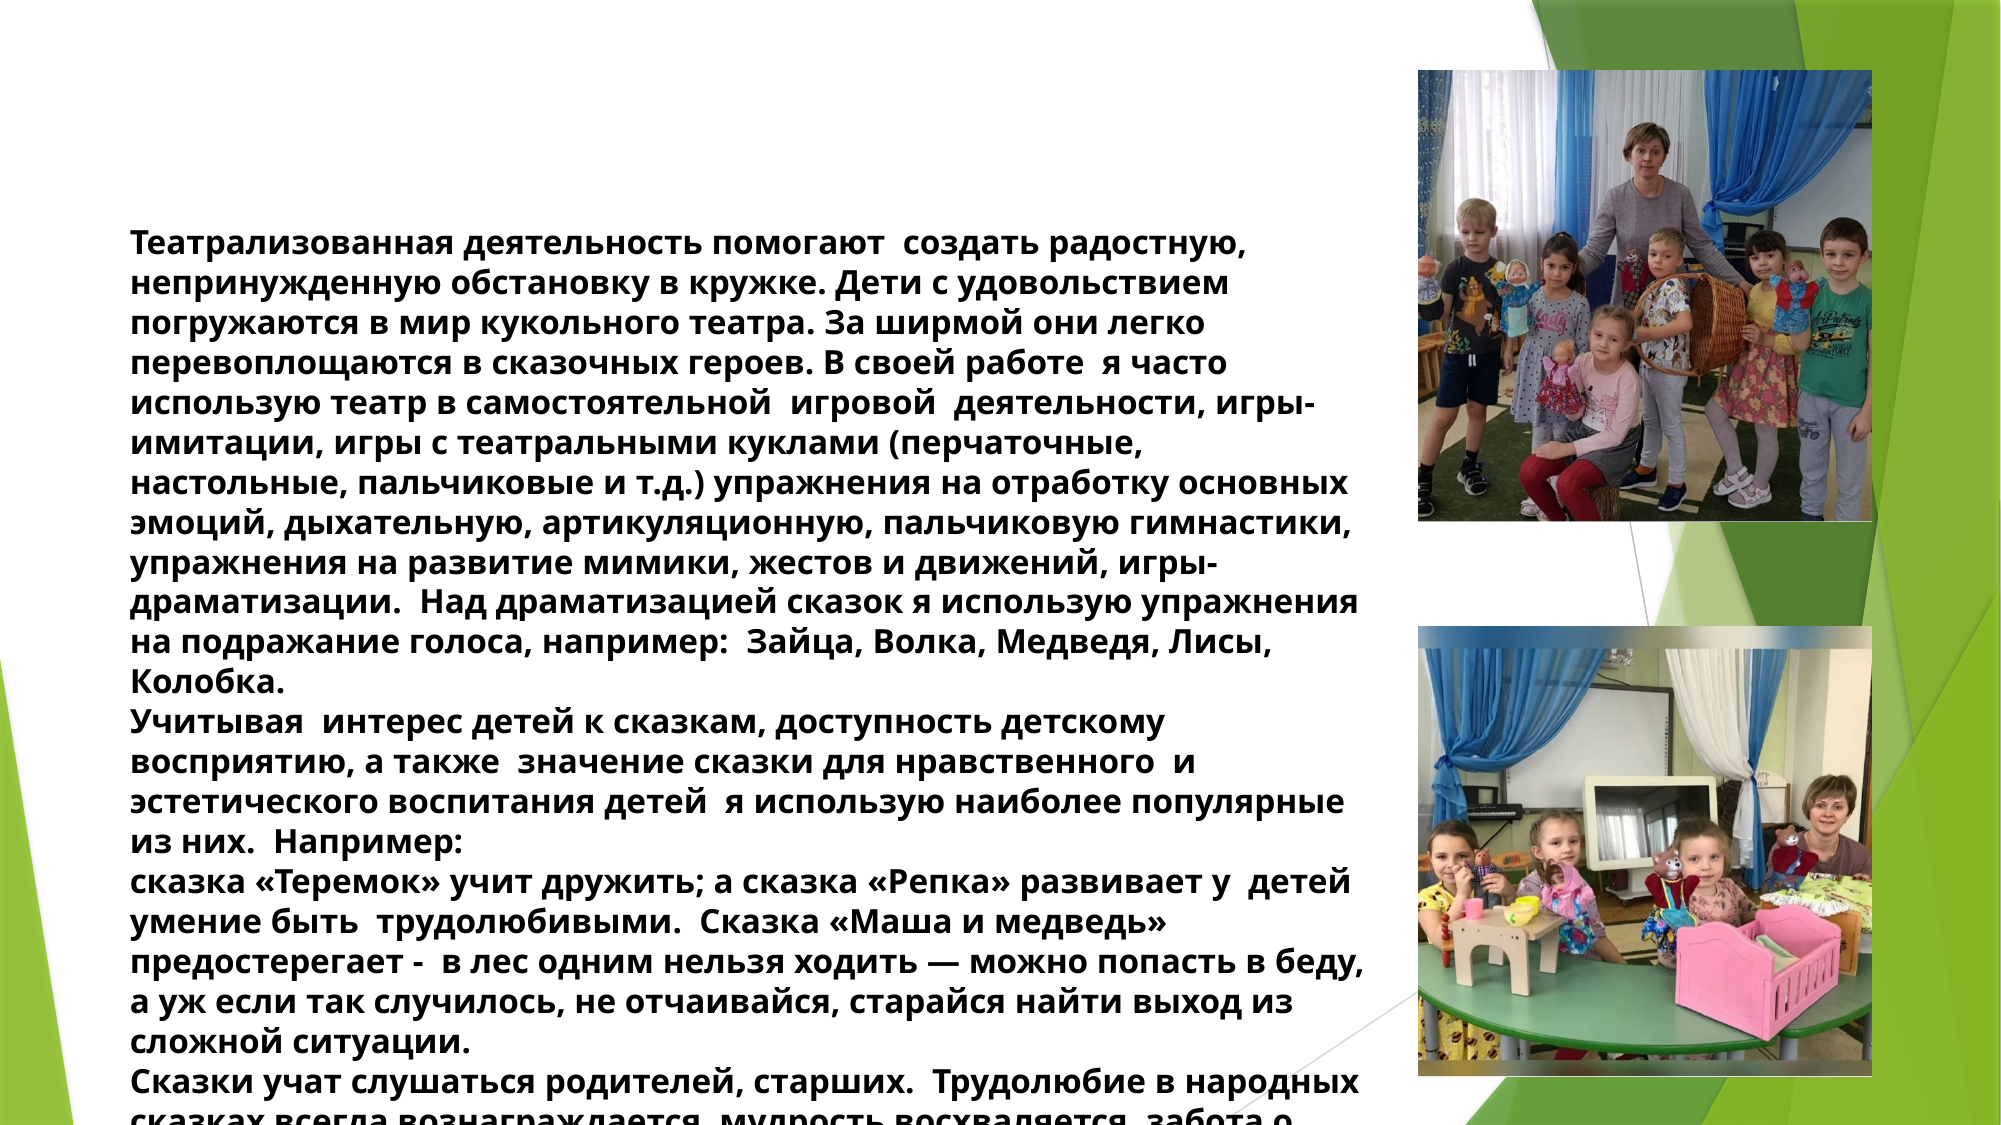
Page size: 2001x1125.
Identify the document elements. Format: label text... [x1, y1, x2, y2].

picture [1417, 70, 1872, 523]
list [0, 354, 115, 992]
text_box Театрализованная деятельность помогают создать радостную, непринужденную обстановку в кружке. Дети с удовольствием погружаются в мир кукольного театра. За ширмой они легко перевоплощаются в сказочных героев. В своей работе я часто использую театр в самостоятельной игровой деятельности, игры-имитации, игры с театральными куклами (перчаточные, настольные, пальчиковые и т.д.) упражнения на отработку основных эмоций, дыхательную, артикуляционную, пальчиковую гимнастики, упражнения на развитие мимики, жестов и движений, игры-драматизации. Над драматизацией сказок я использую упражнения на подражание голоса, например: Зайца, Волка, Медведя, Лисы, Колобка. Учитывая интерес детей к сказкам, доступность детскому восприятию, а также значение сказки для нравственного и эстетического воспитания детей я использую наиболее популярные из них. Например: сказка «Теремок» учит дружить; а сказка «Репка» развивает у детей умение быть трудолюбивыми. Сказка «Маша и медведь» предостерегает - в лес одним нельзя ходить — можно попасть в беду, а уж если так случилось, не отчаивайся, старайся найти выход из сложной ситуации. Сказки учат слушаться родителей, старших. Трудолюбие в народных сказках всегда вознаграждается, мудрость восхваляется, забота о близком -поощряется. [115, 214, 1385, 1125]
picture [1417, 625, 1872, 1078]
